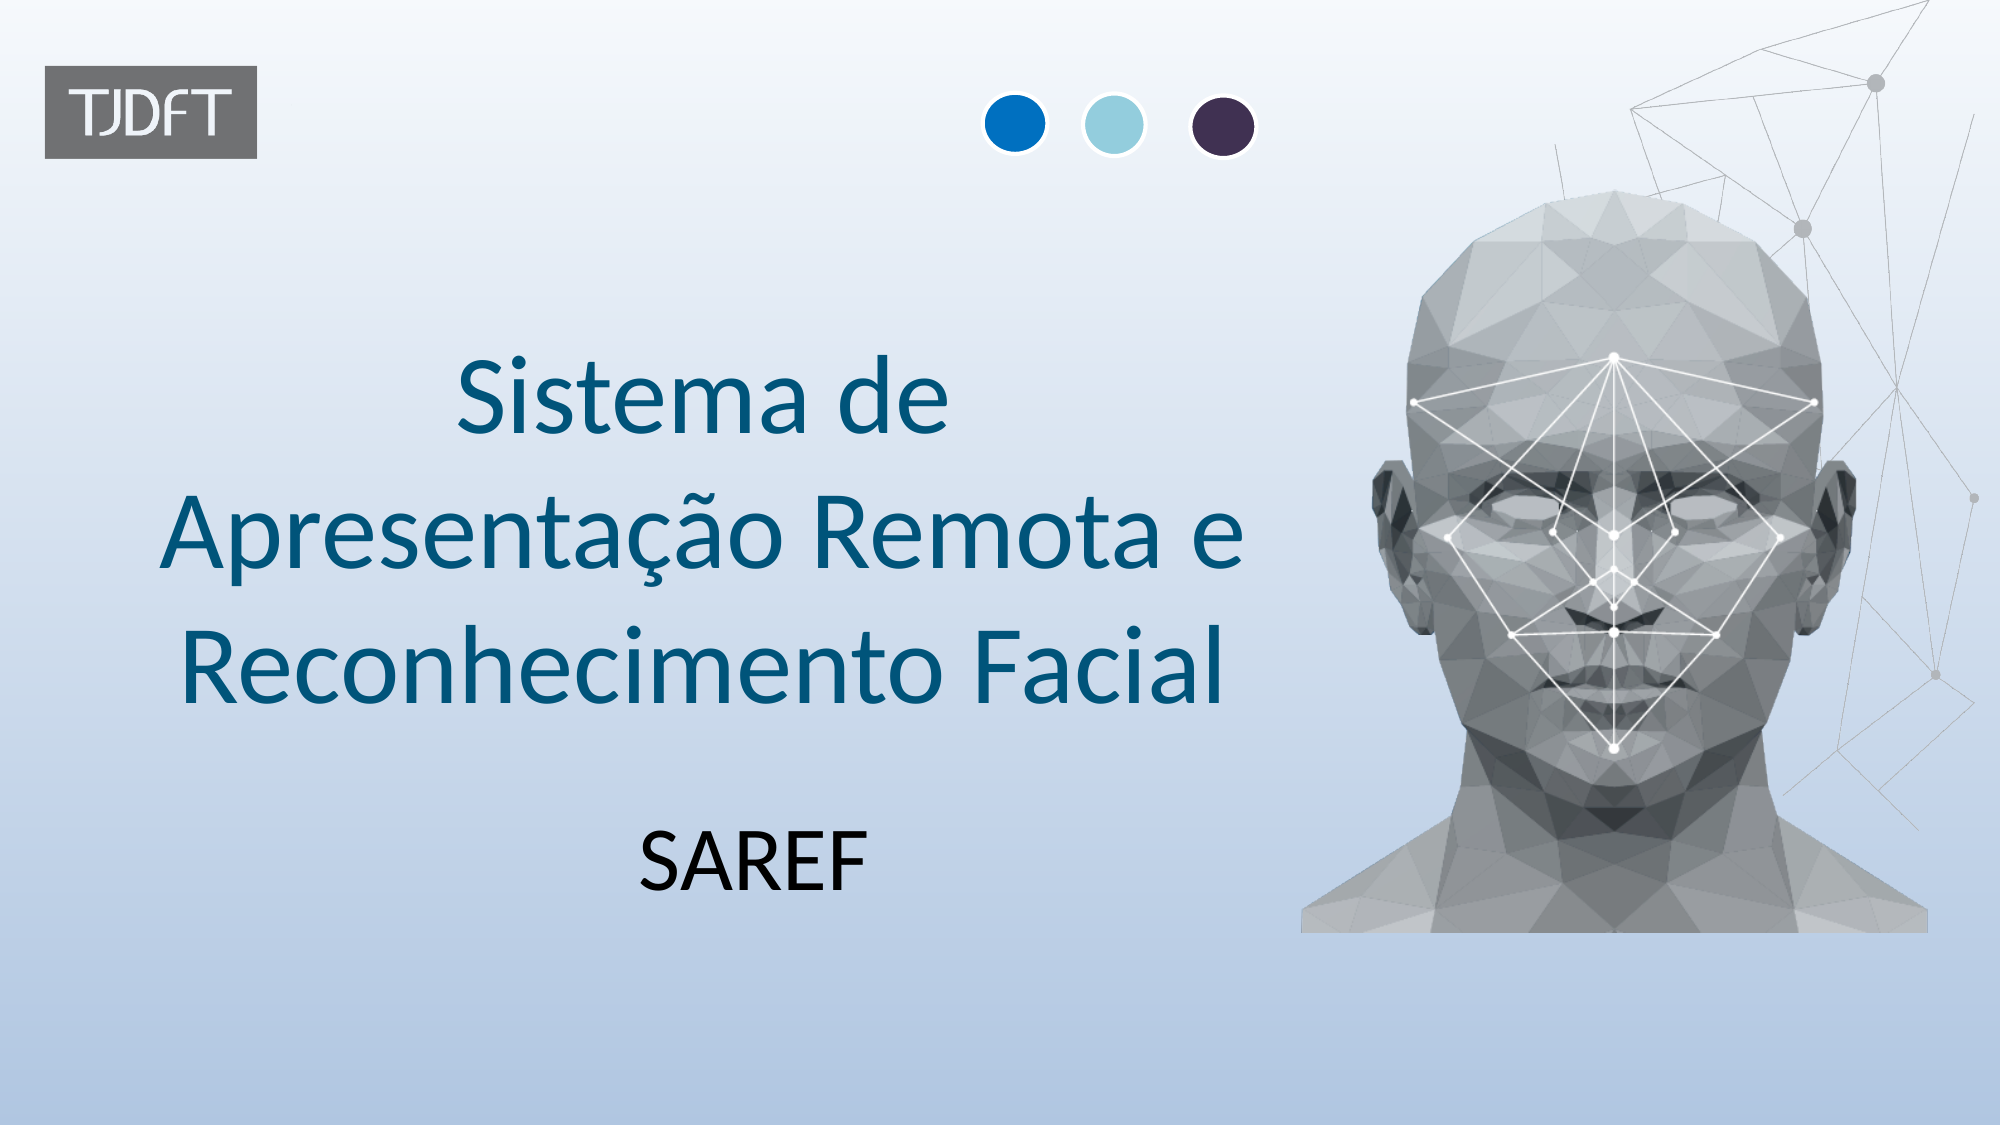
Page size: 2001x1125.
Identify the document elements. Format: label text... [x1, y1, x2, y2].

text_box [1188, 93, 1259, 161]
text_box Sistema de Apresentação Remota e Reconhecimento Facial [144, 313, 1262, 734]
picture [44, 36, 292, 178]
picture [1279, 0, 1980, 934]
text_box [1080, 91, 1148, 159]
text_box SAREF [624, 790, 886, 916]
text_box [980, 90, 1050, 156]
